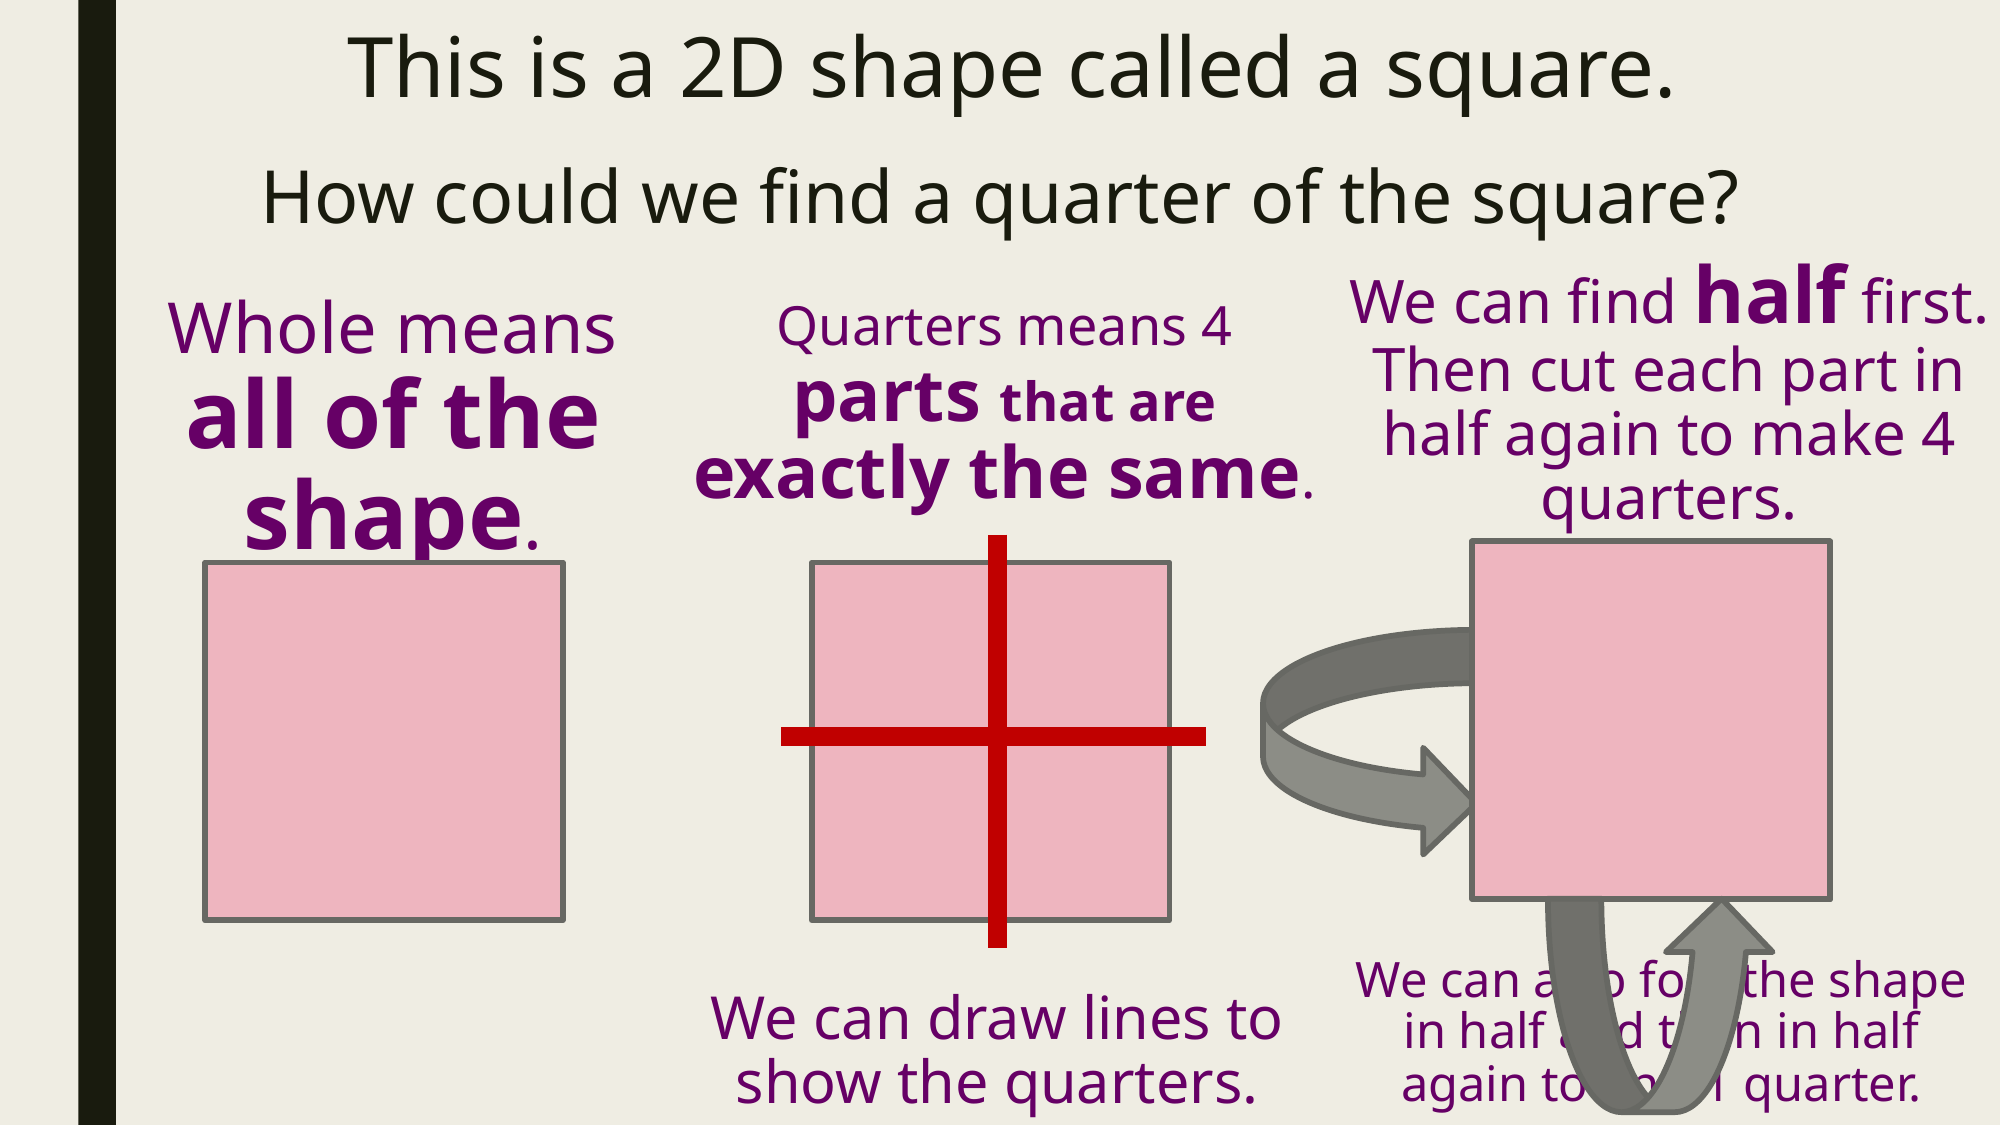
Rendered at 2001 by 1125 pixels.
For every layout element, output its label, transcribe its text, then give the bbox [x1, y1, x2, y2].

text_box Whole means all of the shape. [96, 286, 691, 579]
text_box [1469, 542, 1833, 902]
text_box We can draw lines to show the quarters. [690, 981, 1305, 1125]
text_box We can find half first. Then cut each part in half again to make 4 quarters. [1321, 249, 2000, 542]
text_box How could we find a quarter of the square? [212, 153, 1788, 265]
text_box [809, 746, 988, 923]
title This is a 2D shape called a square. [225, 18, 1800, 130]
text_box [1260, 627, 1469, 858]
text_box [1545, 895, 1776, 1116]
text_box [202, 560, 566, 923]
text_box [1007, 746, 1172, 923]
text_box Quarters means 4 parts that are exactly the same. [672, 276, 1337, 569]
text_box [809, 569, 988, 727]
text_box [1007, 569, 1172, 727]
text_box We can also fold the shape in half and then in half again to find 1 quarter. [1325, 948, 1998, 1125]
